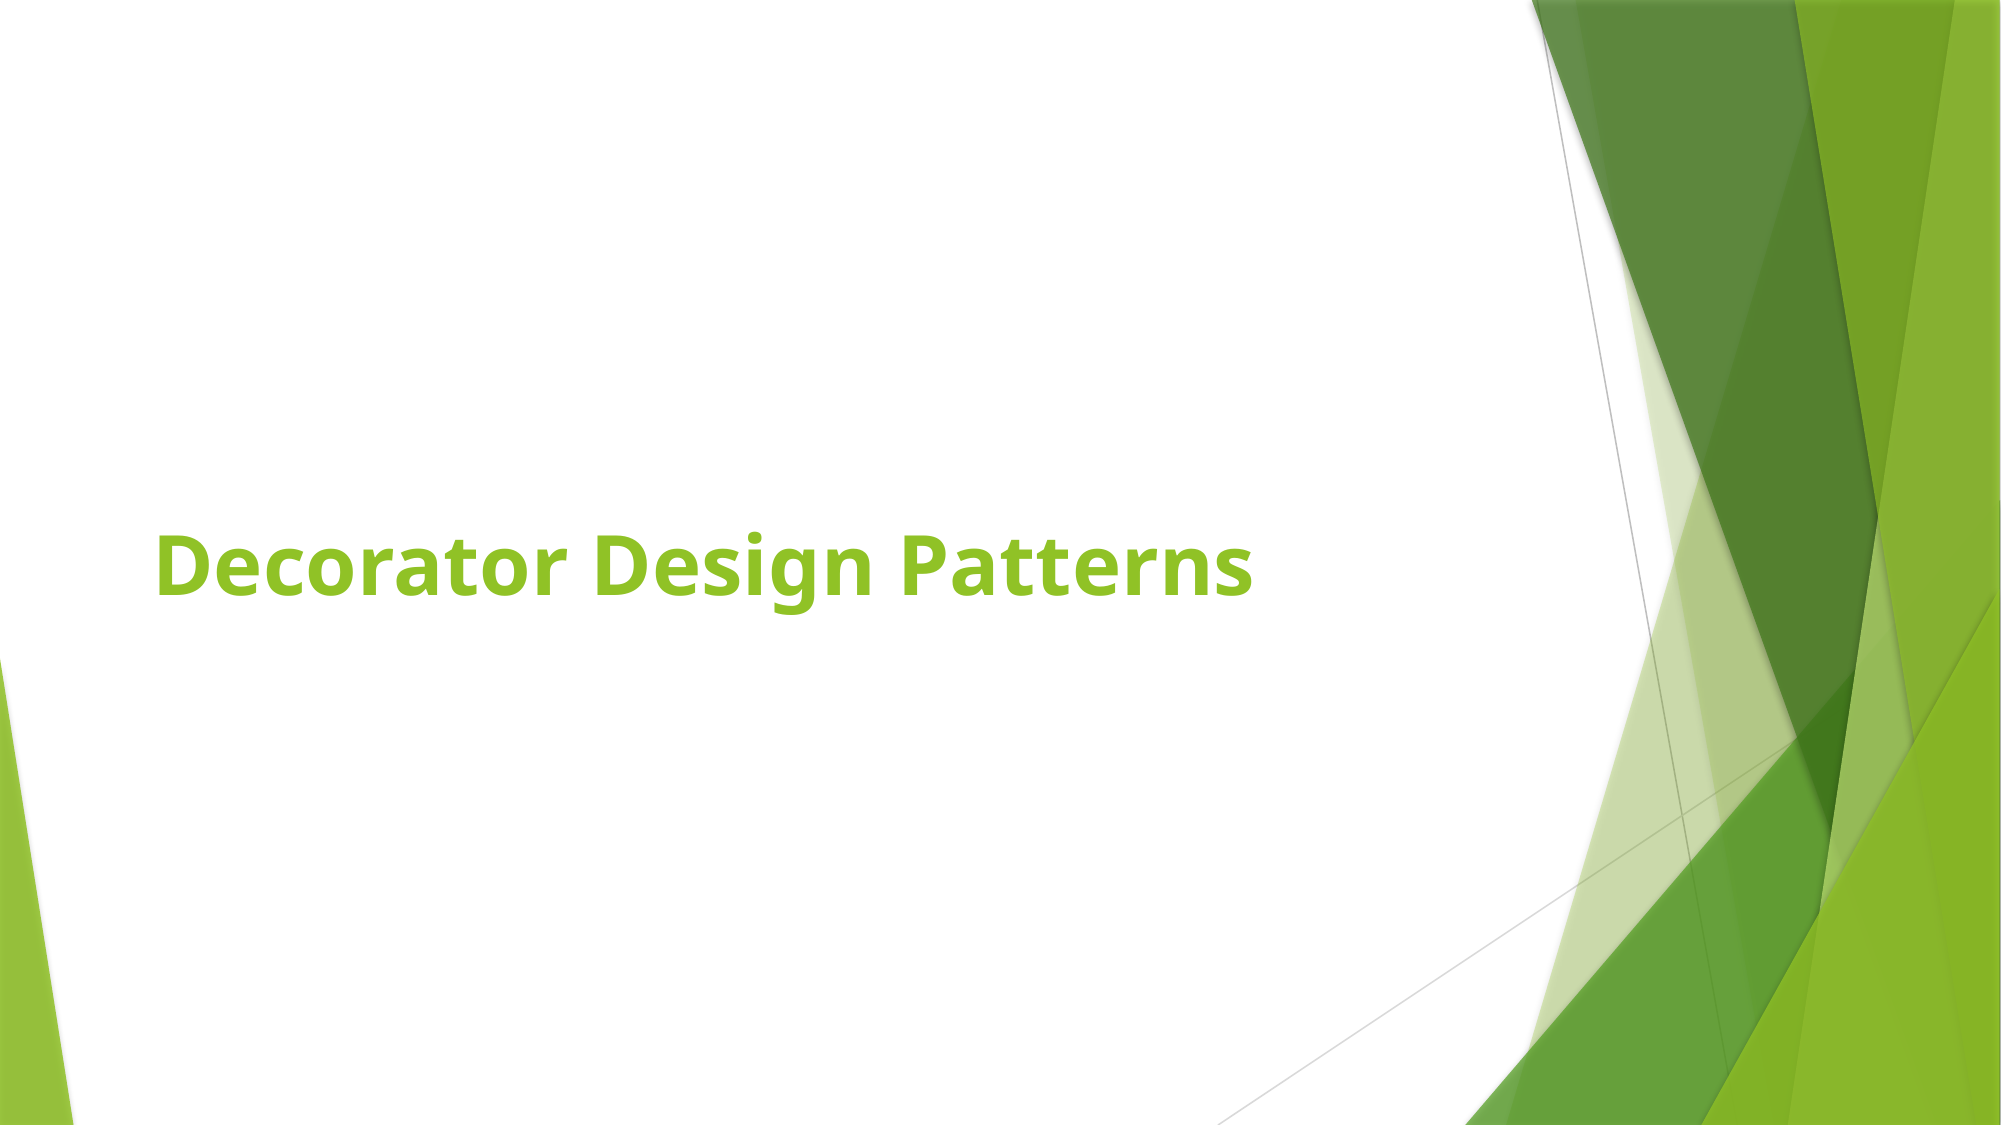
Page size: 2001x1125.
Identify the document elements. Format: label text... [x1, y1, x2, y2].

title Decorator Design Patterns [137, 504, 1863, 722]
